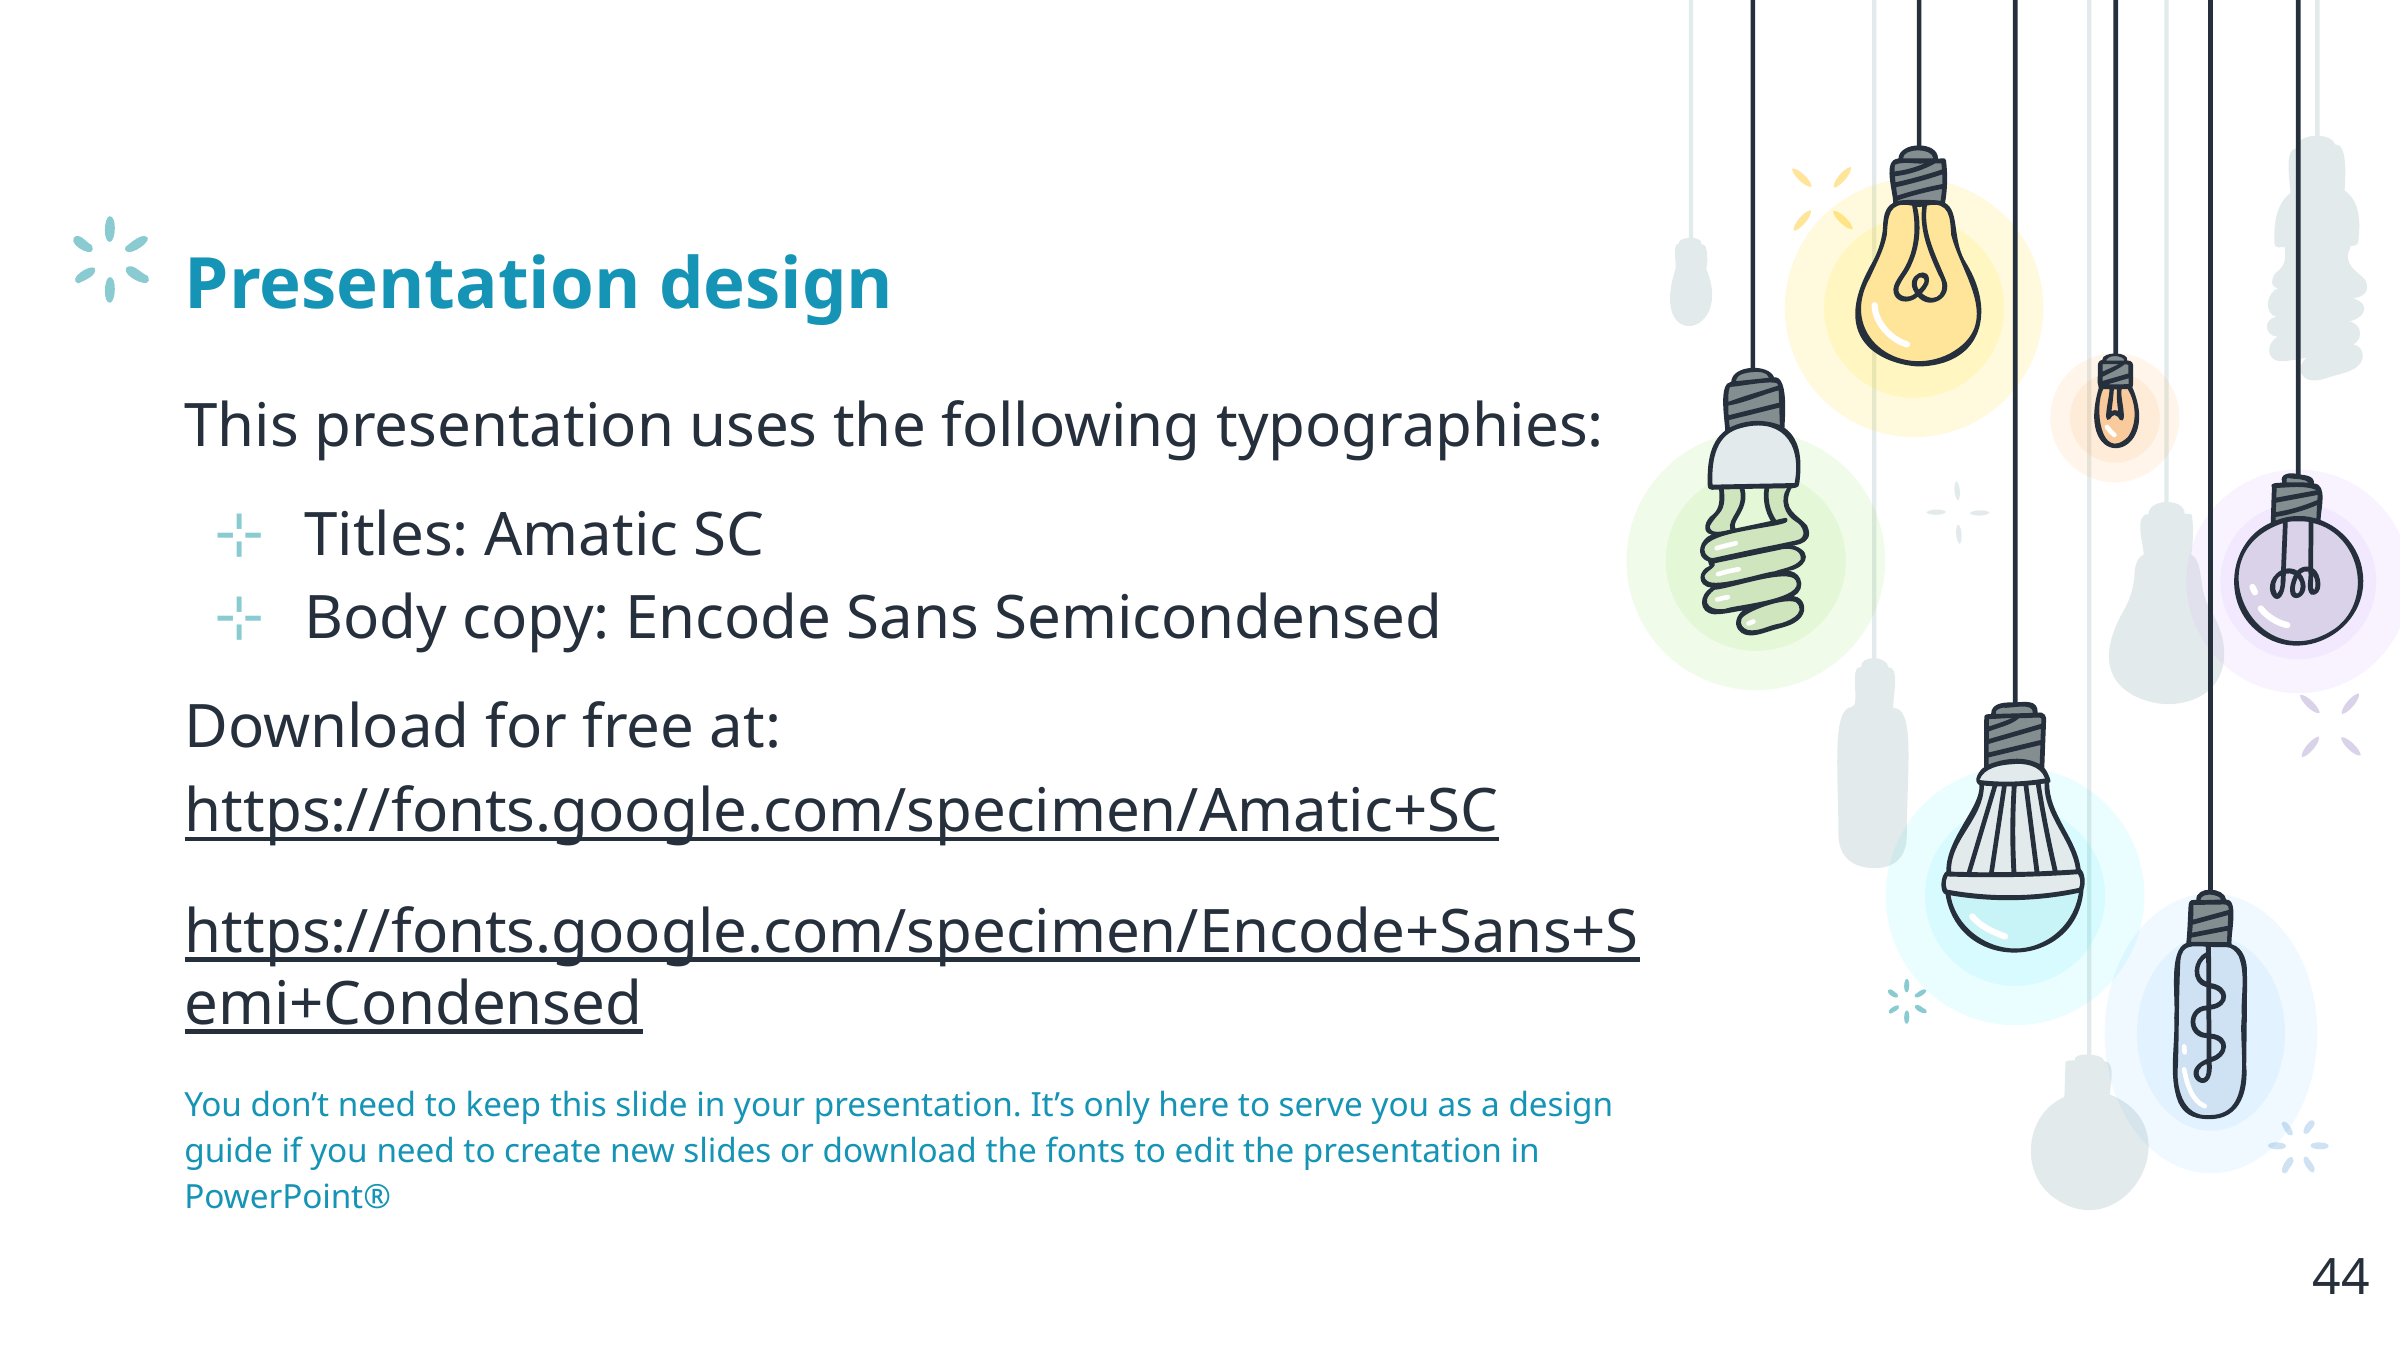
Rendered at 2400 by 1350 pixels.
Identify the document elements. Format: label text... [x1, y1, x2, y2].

list This presentation uses the following typographies: Titles: Amatic SC Body copy: Encode Sans Semicondensed Download for free at: https://fonts.google.com/specimen/Amatic+SC https://fonts.google.com/specimen/Encode+Sans+Semi+Condensed [184, 375, 1671, 1172]
text_box You don’t need to keep this slide in your presentation. It’s only here to serve you as a design guide if you need to create new slides or download the fonts to edit the presentation in PowerPoint® [184, 1077, 1670, 1219]
slide_number 44 [2282, 1226, 2370, 1330]
title Presentation design [184, 199, 1671, 324]
